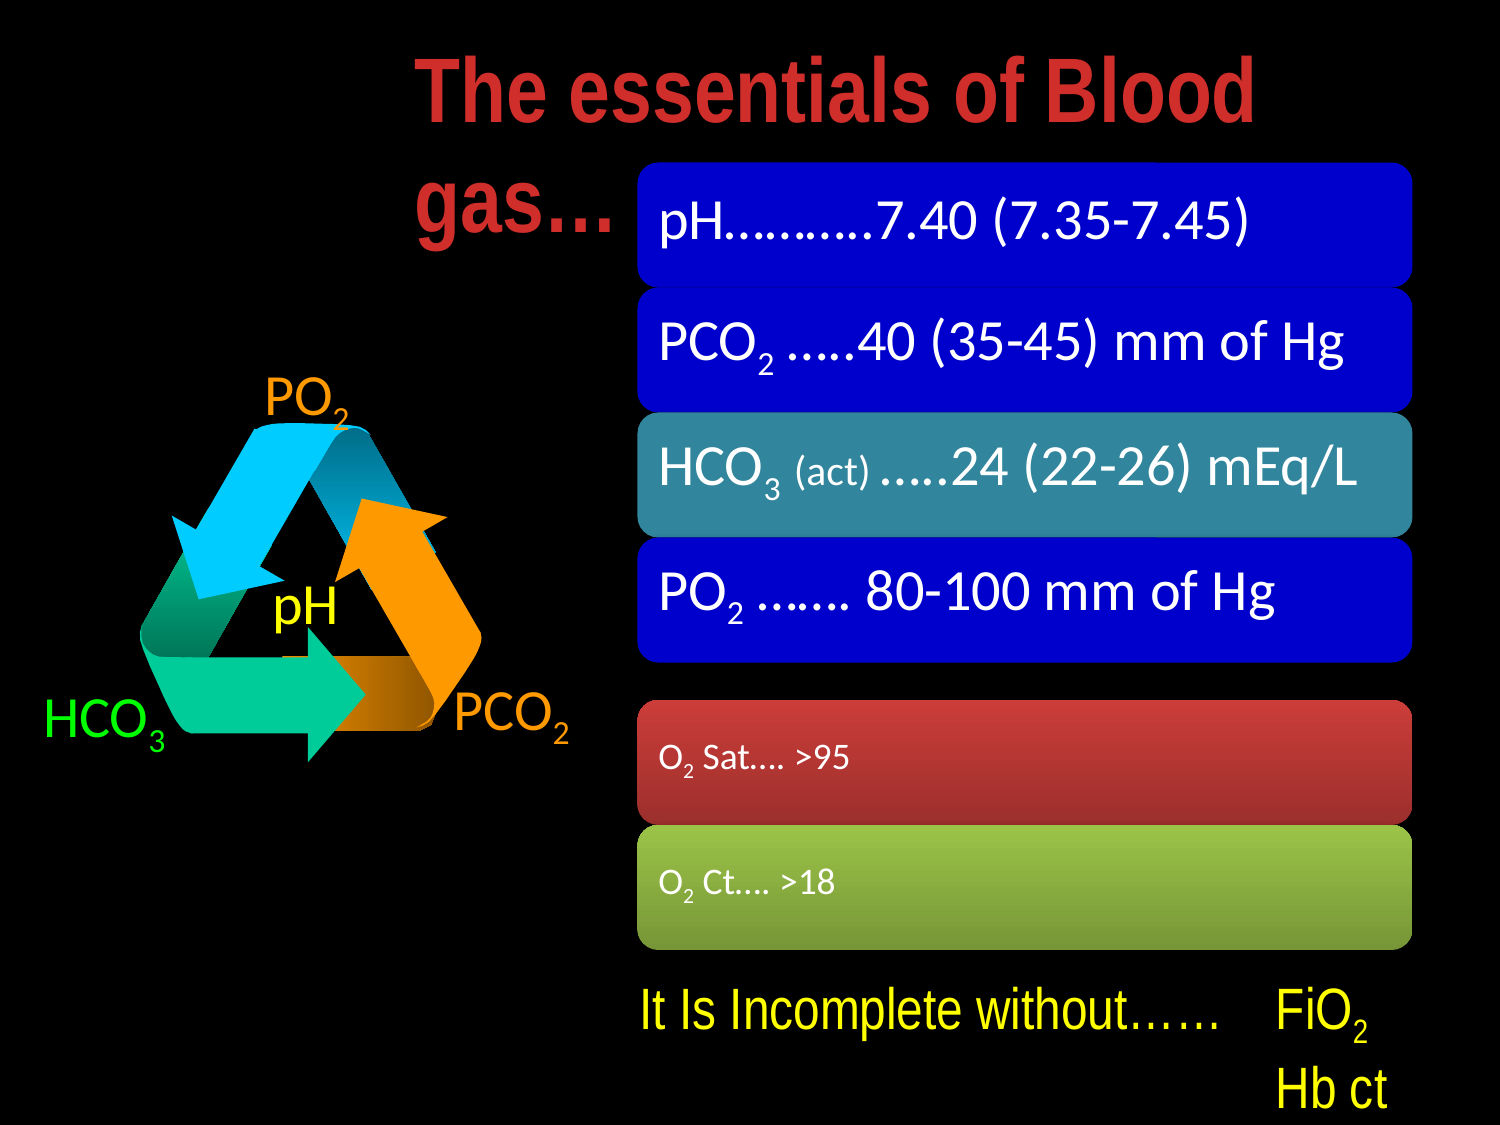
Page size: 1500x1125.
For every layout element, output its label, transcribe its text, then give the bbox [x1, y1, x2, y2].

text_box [0, 349, 641, 763]
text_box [637, 699, 1413, 951]
text_box It Is Incomplete without…… FiO2 Hb ct [624, 963, 1413, 1125]
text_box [637, 162, 1413, 663]
text_box The essentials of Blood gas… [399, 23, 1452, 258]
